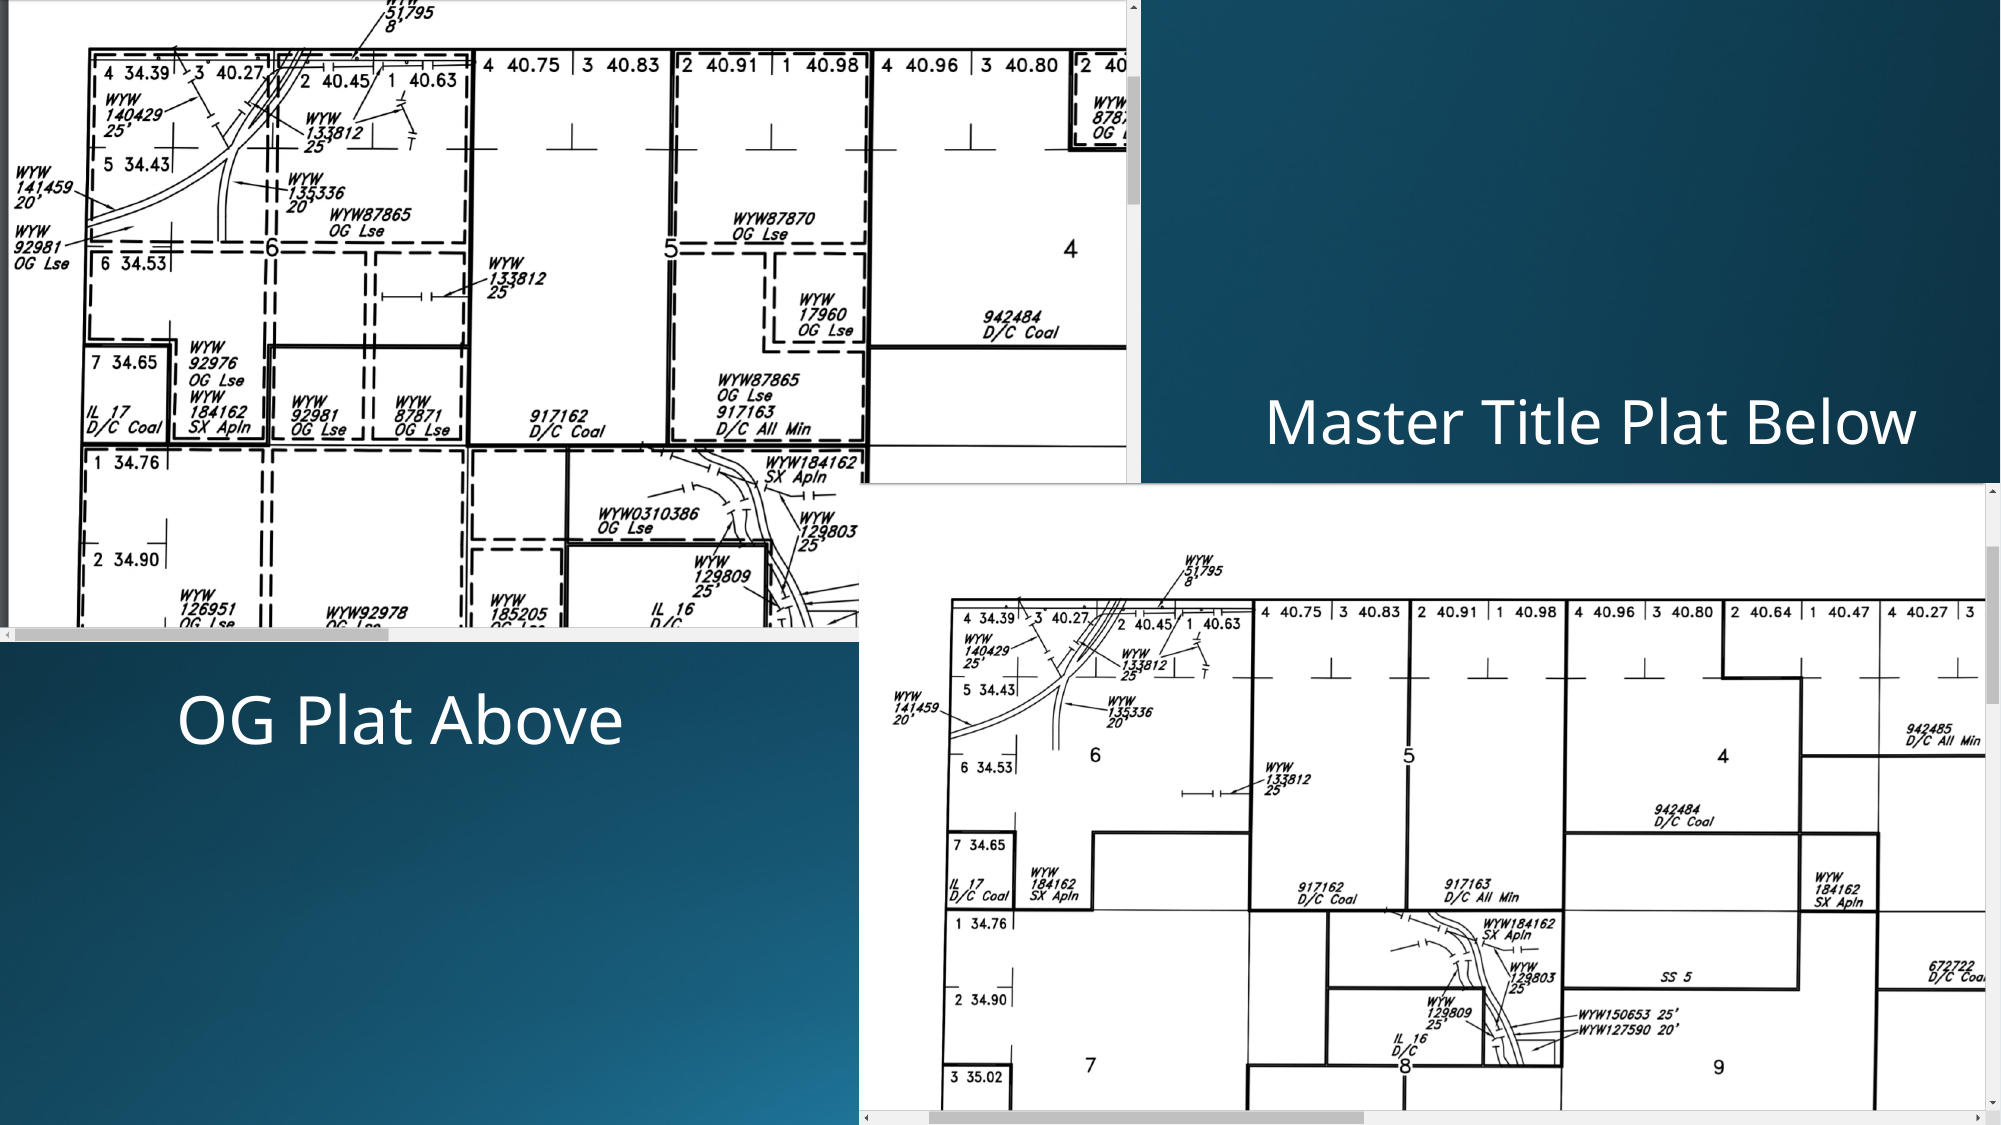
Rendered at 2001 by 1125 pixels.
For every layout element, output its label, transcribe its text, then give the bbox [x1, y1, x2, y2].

subtitle Master Title Plat Below [1207, 367, 1934, 465]
picture [0, 0, 2001, 1125]
text_box OG Plat Above [37, 669, 764, 767]
